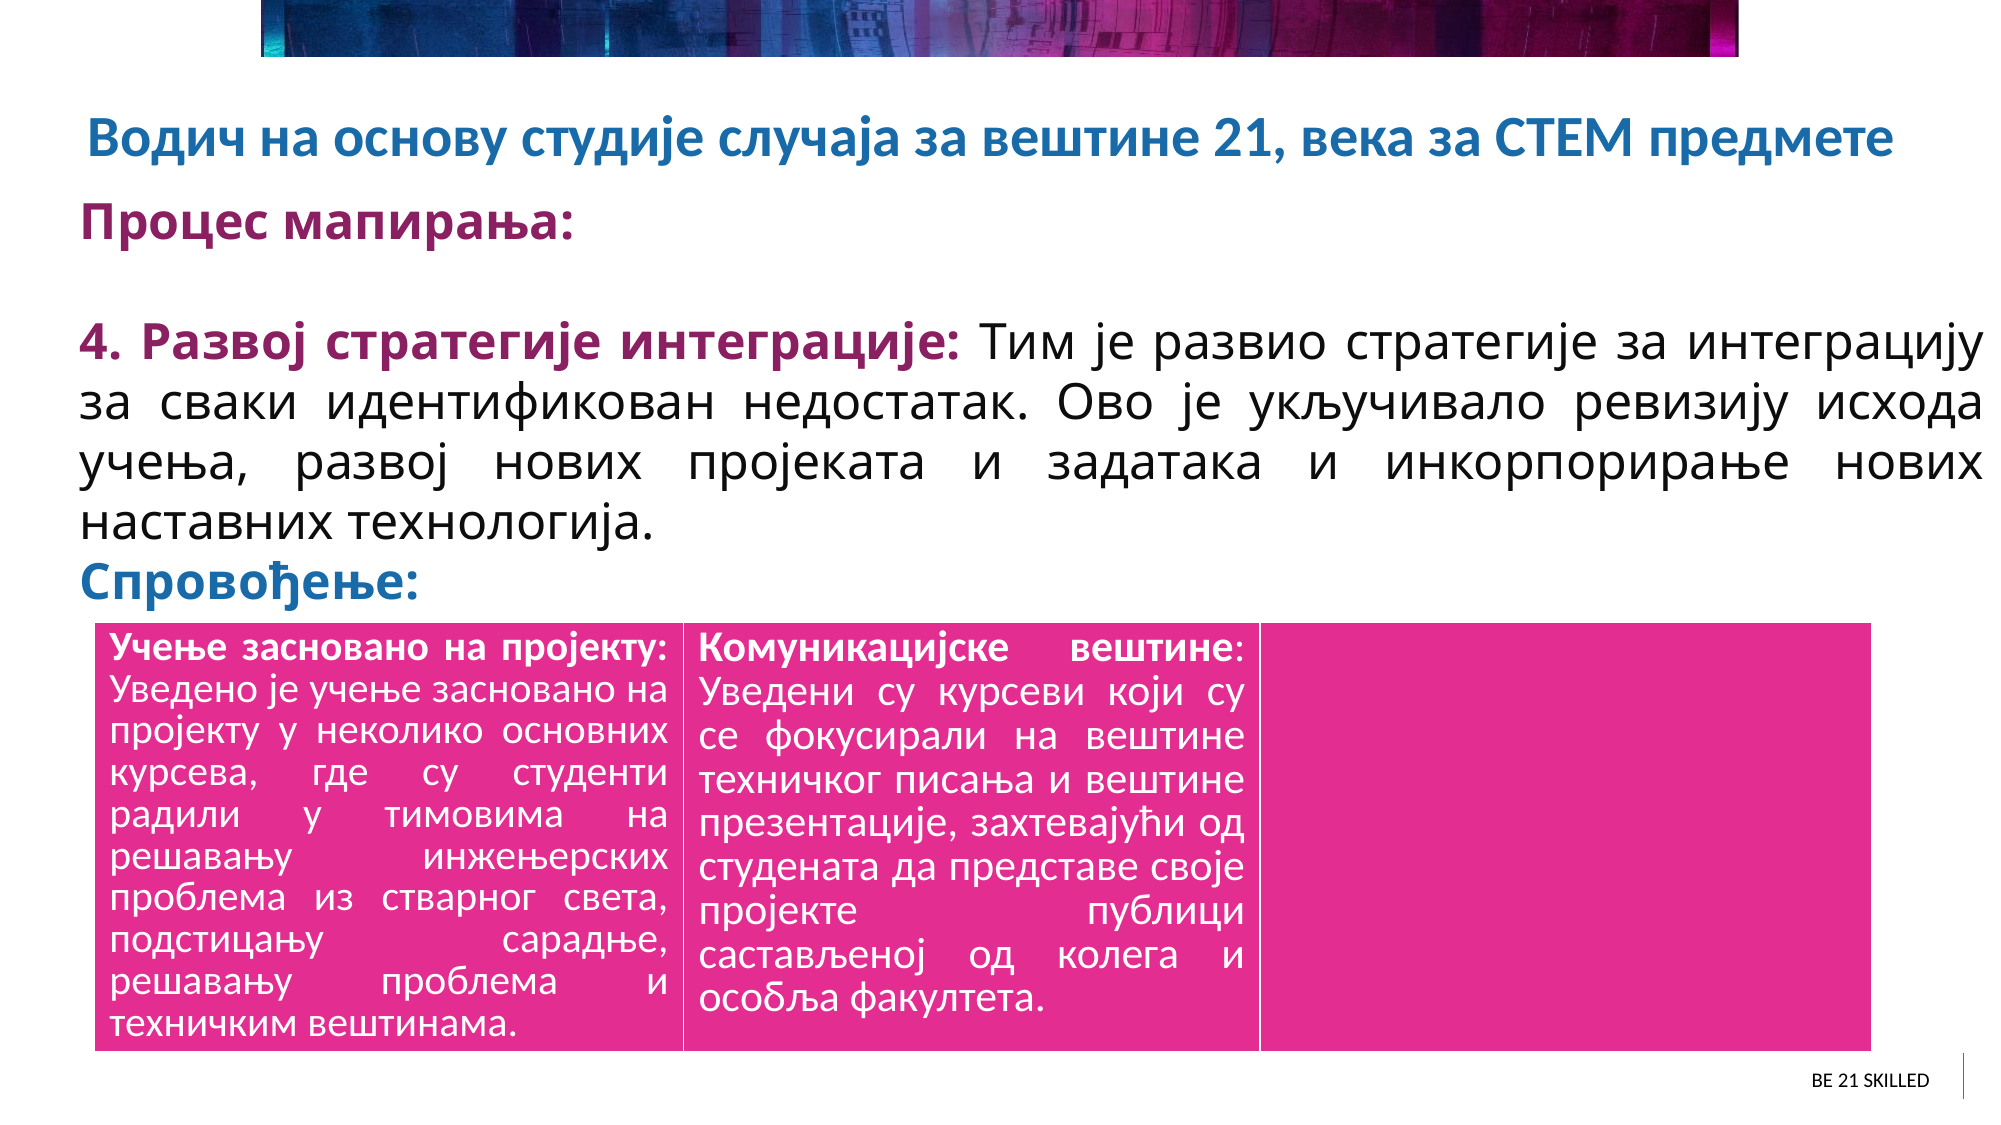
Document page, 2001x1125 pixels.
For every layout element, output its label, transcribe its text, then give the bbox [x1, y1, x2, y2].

picture [261, 0, 1739, 57]
list Процес мапирања: 4. Развој стратегије интеграције: Тим је развио стратегије за интеграцију за сваки идентификован недостатак. Ово је укључивало ревизију исхода учења, развој нових пројеката и задатака и инкорпорирање нових наставних технологија. Спровођење: [64, 181, 2000, 910]
table_header Учење засновано на пројекту: Уведено је учење засновано на пројекту у неколико основних курсева, где су студенти радили у тимовима на решавању инжењерских проблема из стварног света, подстицању сарадње, решавању проблема и техничким вештинама. [95, 623, 683, 1051]
list Водич на основу студије случаја за вештине 21, века за СТЕМ предмете [72, 90, 1956, 181]
table_header Комуникацијске вештине: Уведени су курсеви који су се фокусирали на вештине техничког писања и вештине презентације, захтевајући од студената да представе своје пројекте публици састављеној од колега и особља факултета. [684, 623, 1259, 1051]
table_header [1261, 623, 1871, 1051]
